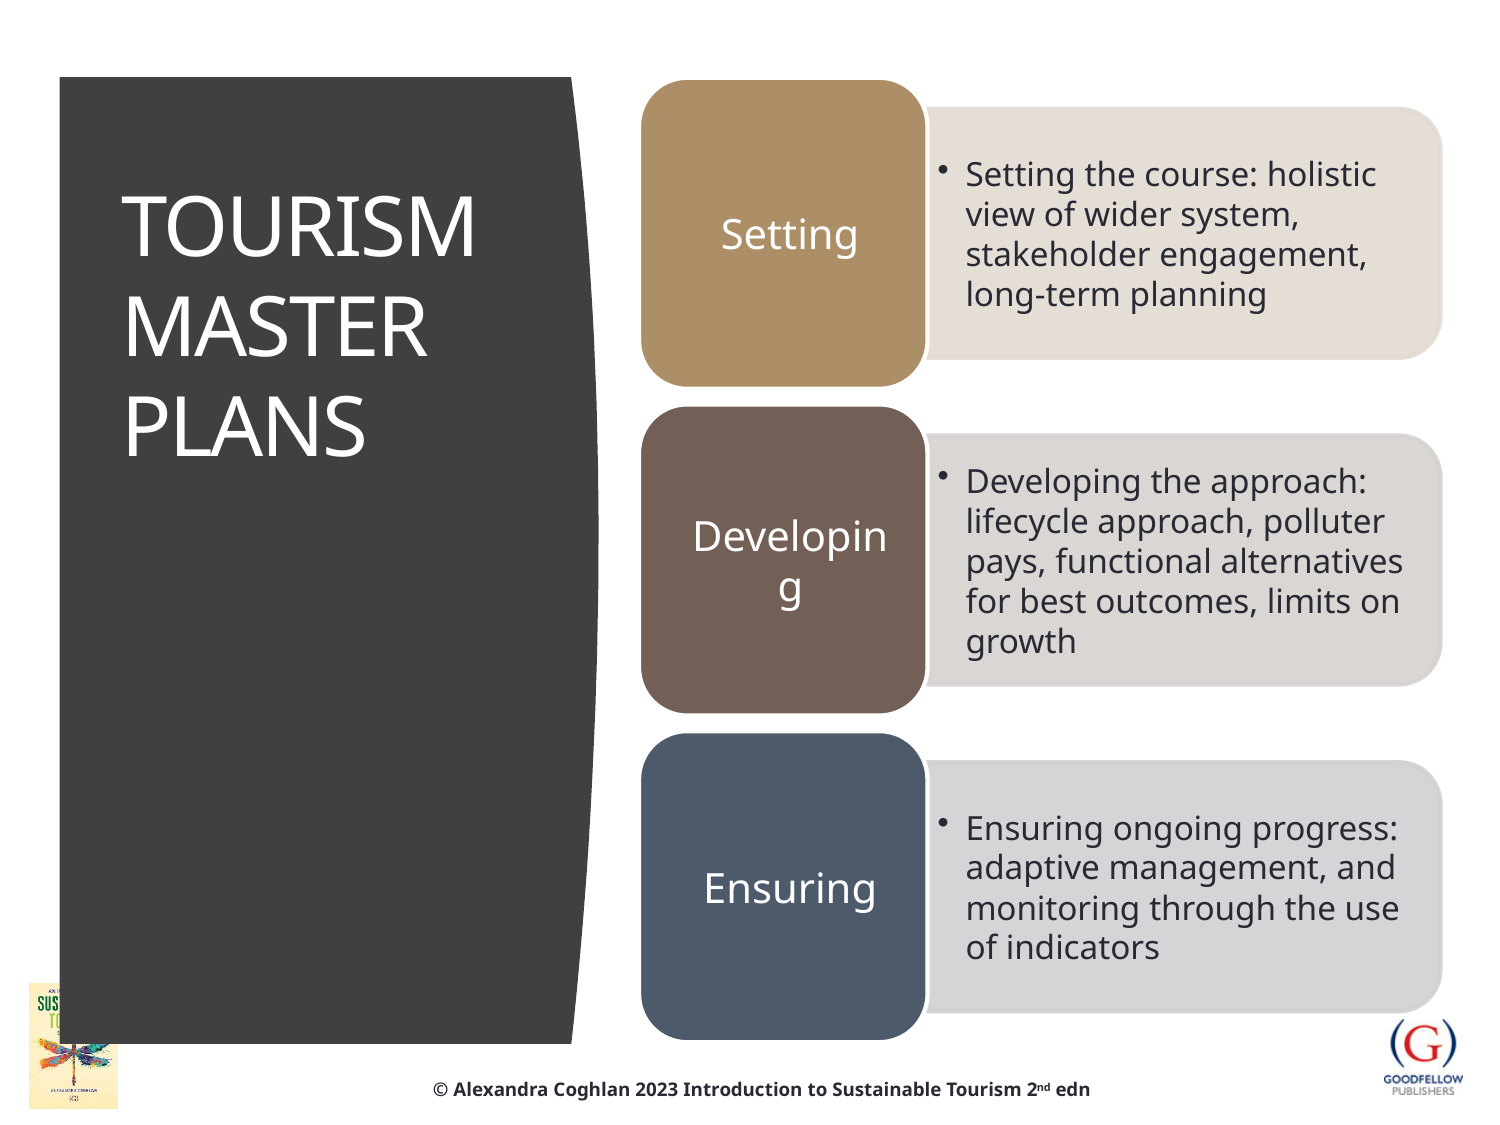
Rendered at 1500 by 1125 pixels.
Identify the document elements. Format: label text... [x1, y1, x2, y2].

title TOURISM MASTER PLANS [106, 166, 527, 953]
picture [29, 983, 118, 1109]
text_box [57, 75, 601, 1046]
picture [1384, 1019, 1463, 1095]
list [638, 76, 1441, 1043]
